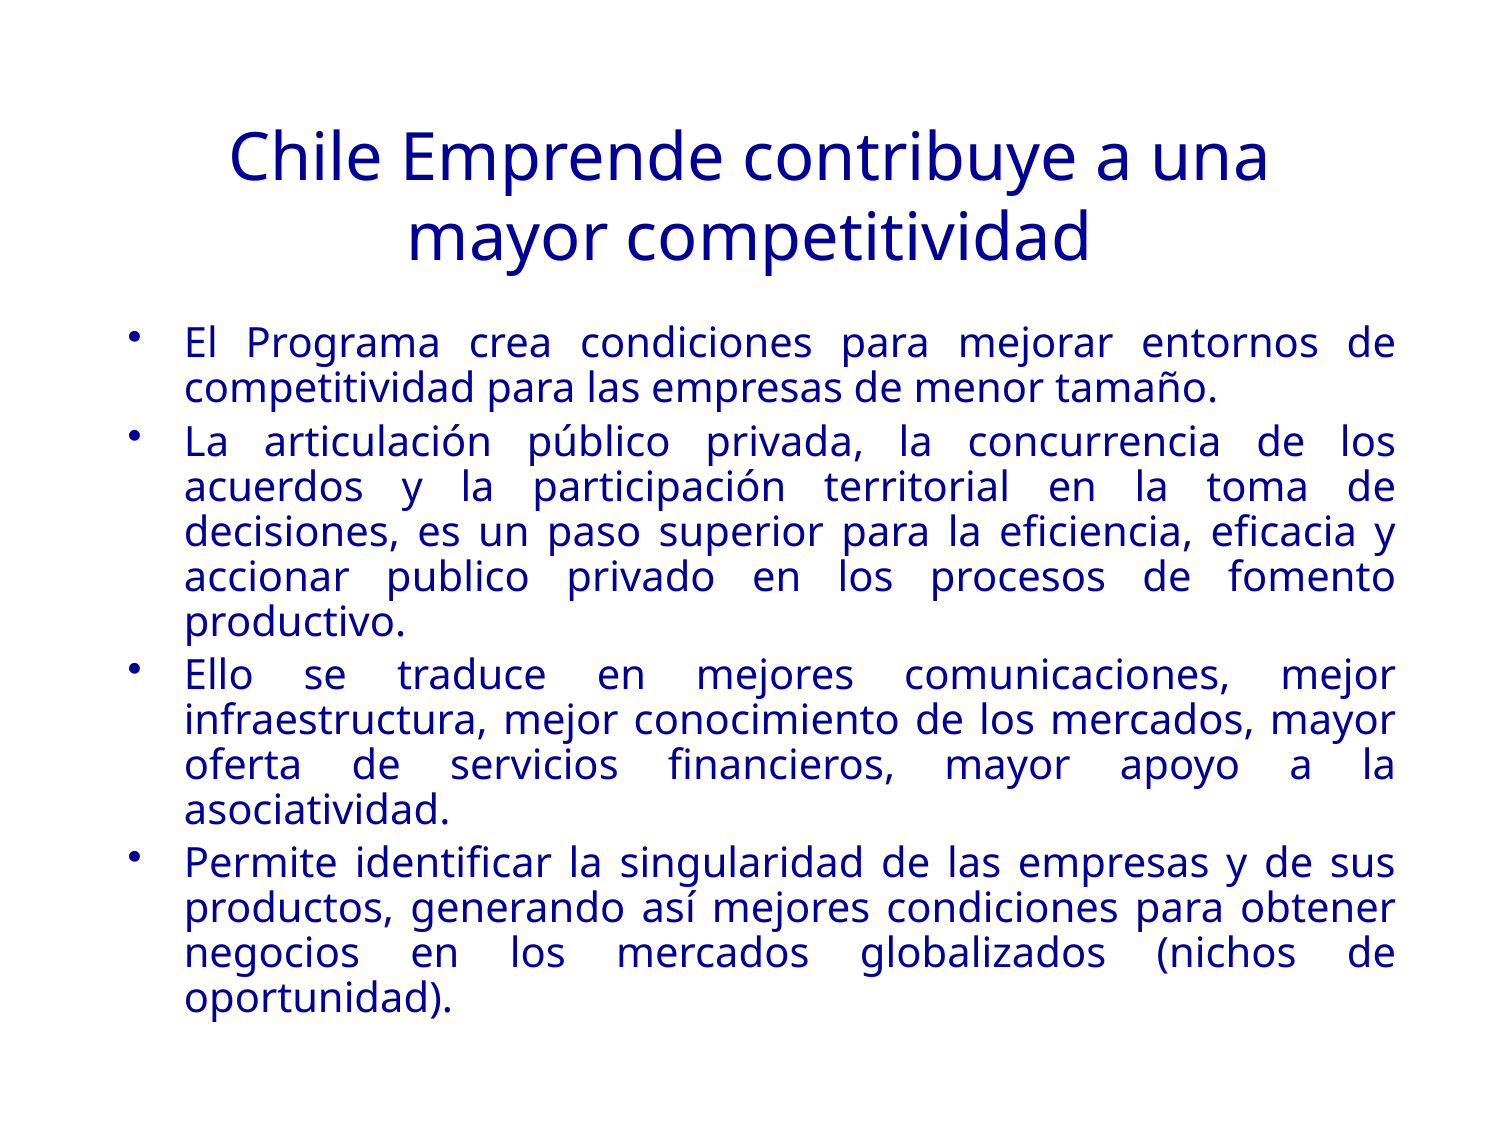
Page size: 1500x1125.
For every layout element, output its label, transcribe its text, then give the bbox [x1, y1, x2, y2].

list El Programa crea condiciones para mejorar entornos de competitividad para las empresas de menor tamaño. La articulación público privada, la concurrencia de los acuerdos y la participación territorial en la toma de decisiones, es un paso superior para la eficiencia, eficacia y accionar publico privado en los procesos de fomento productivo. Ello se traduce en mejores comunicaciones, mejor infraestructura, mejor conocimiento de los mercados, mayor oferta de servicios financieros, mayor apoyo a la asociatividad. Permite identificar la singularidad de las empresas y de sus productos, generando así mejores condiciones para obtener negocios en los mercados globalizados (nichos de oportunidad). [112, 314, 1412, 1036]
title Chile Emprende contribuye a una mayor competitividad [112, 99, 1388, 288]
